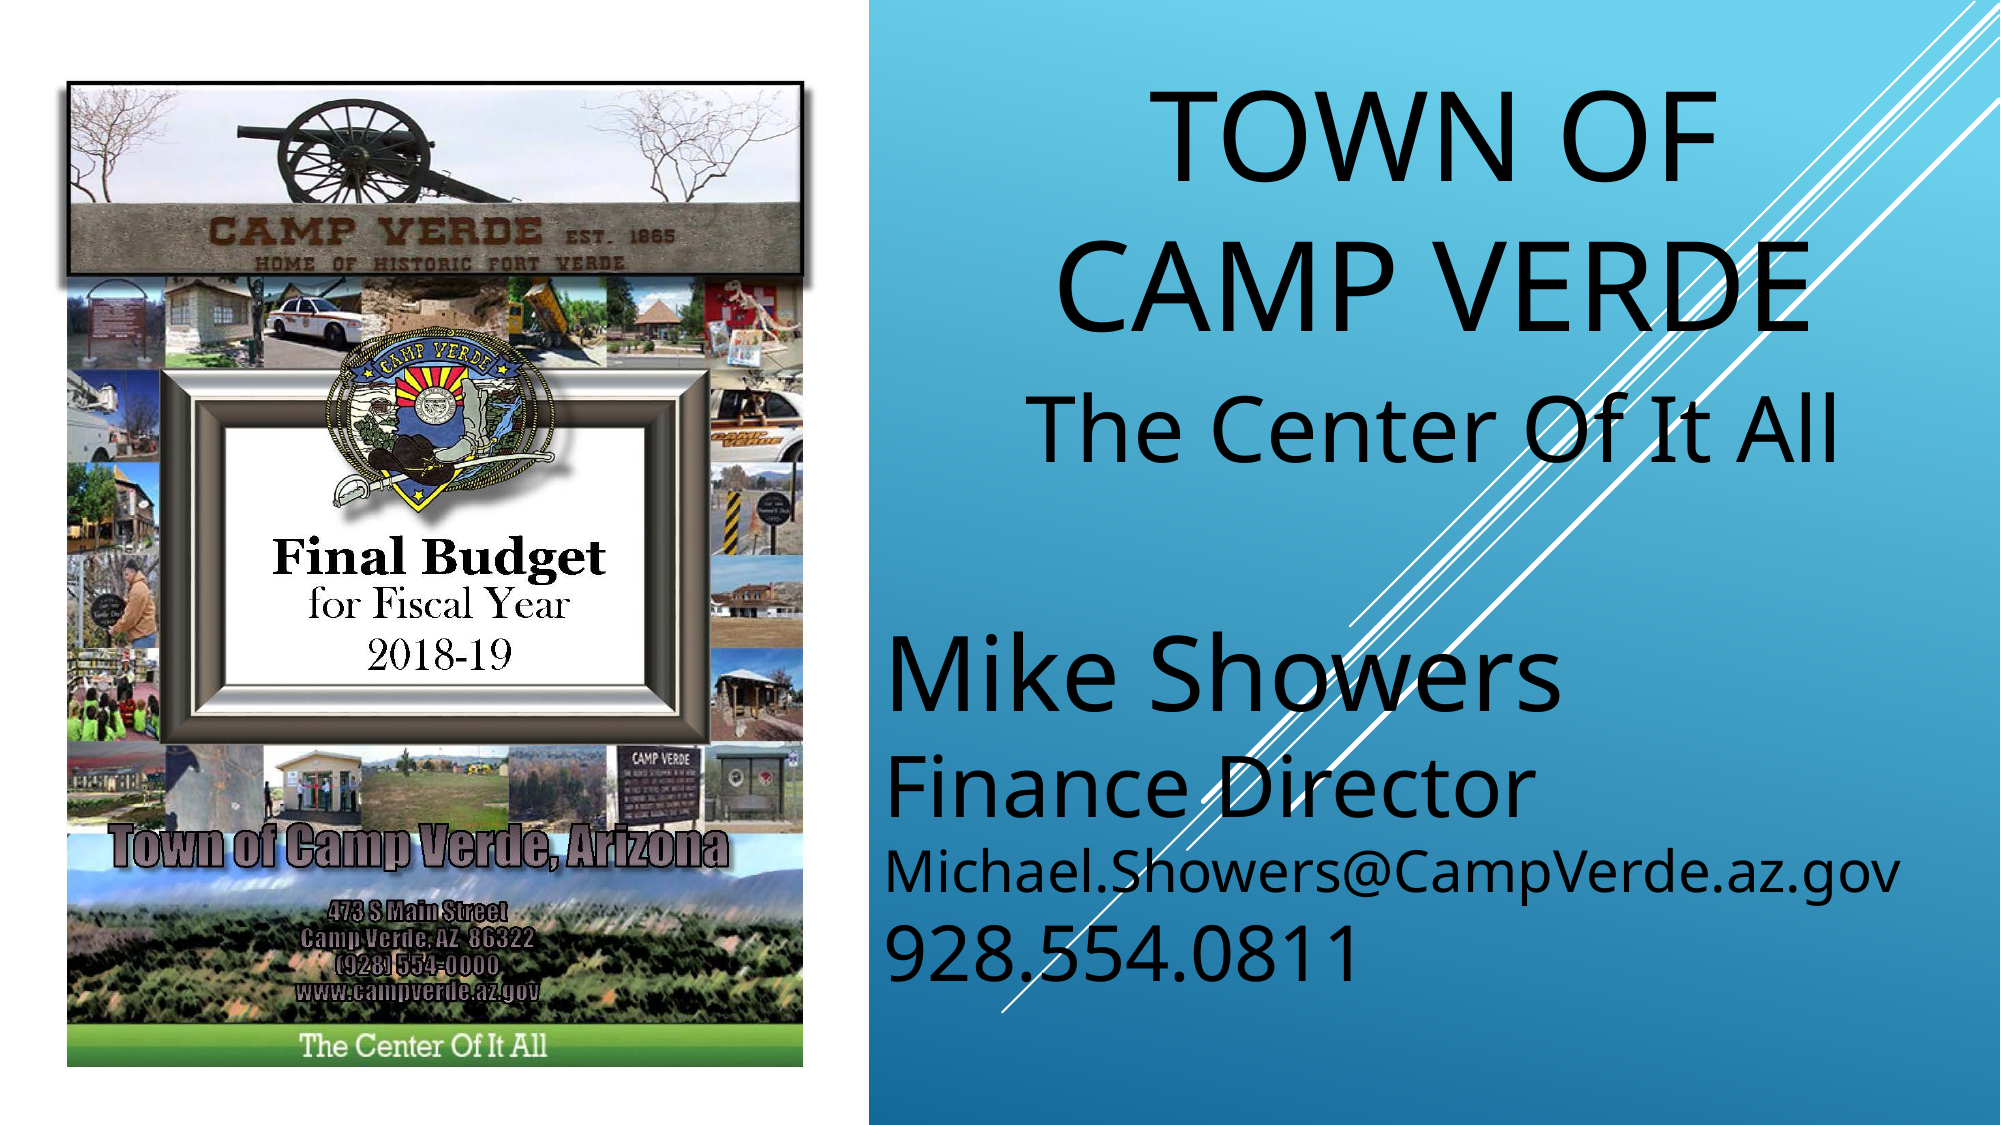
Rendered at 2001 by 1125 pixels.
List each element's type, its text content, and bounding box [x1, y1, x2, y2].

text_box Mike Showers Finance Director Michael.Showers@CampVerde.az.gov 928.554.0811 [869, 496, 1919, 1031]
subtitle The Center Of It All [869, 363, 2000, 497]
title Town of Camp Verde [869, 79, 2000, 363]
picture [0, 0, 869, 1125]
